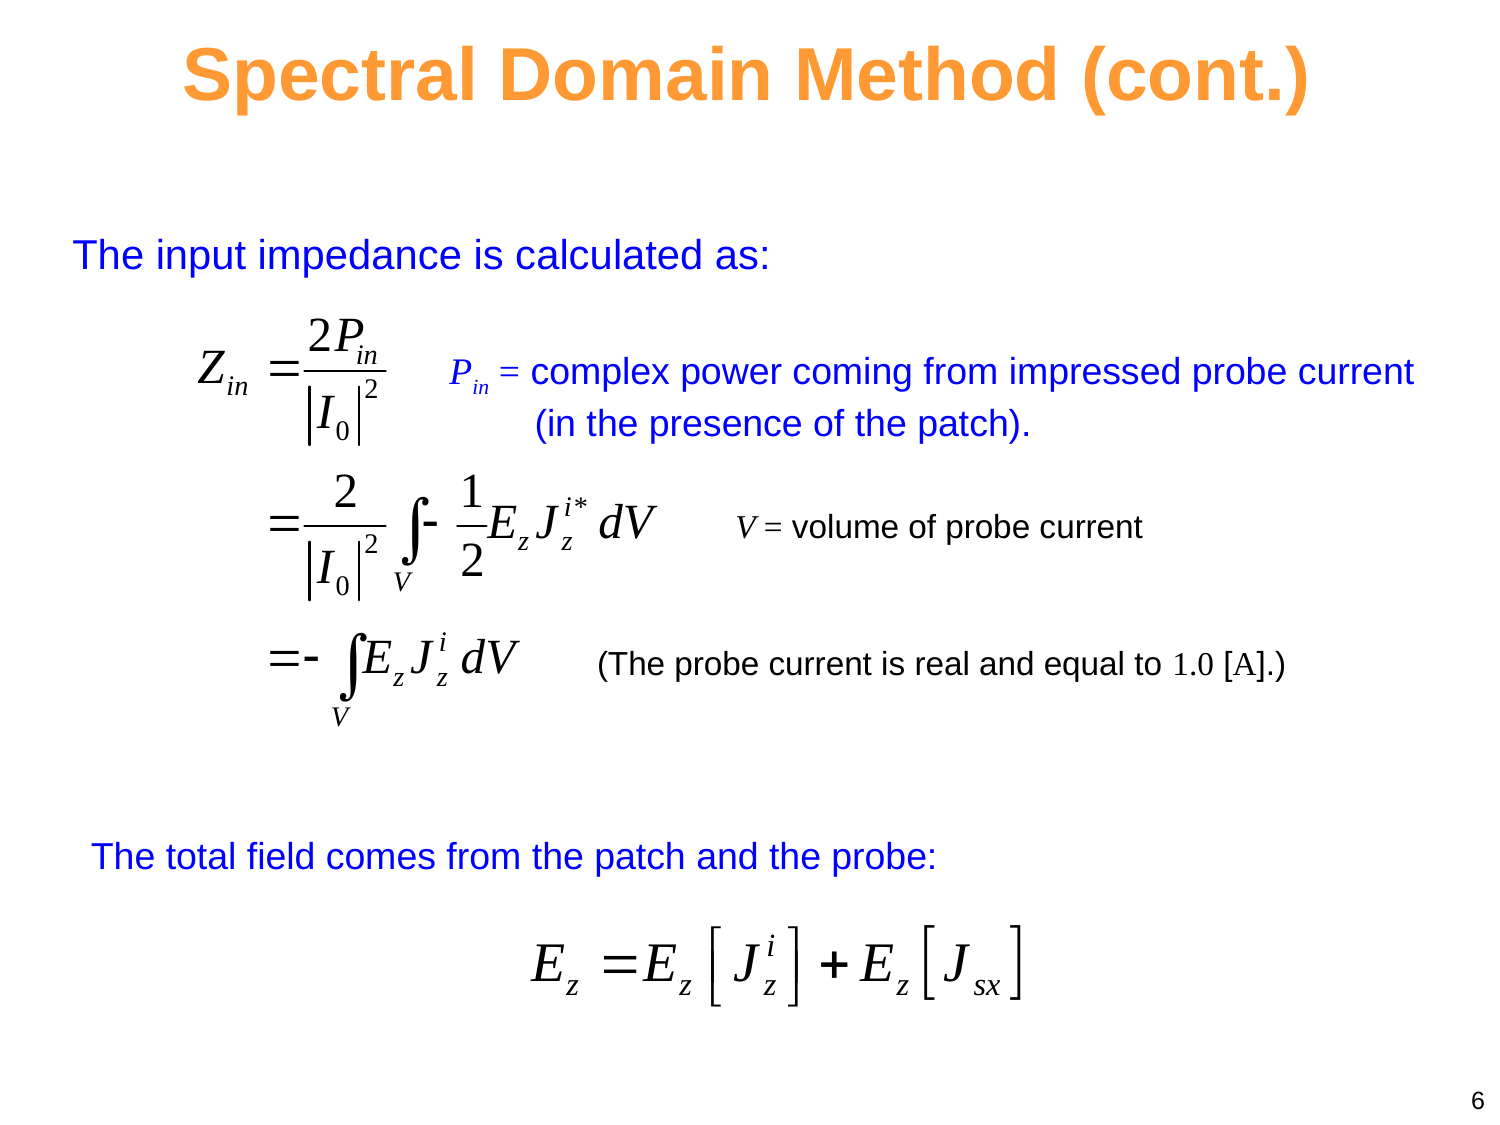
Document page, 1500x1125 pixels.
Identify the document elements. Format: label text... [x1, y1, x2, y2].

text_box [184, 304, 667, 740]
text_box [520, 915, 1033, 1019]
text_box The total field comes from the patch and the probe: [76, 824, 954, 885]
text_box (The probe current is real and equal to 1.0 [A].) [671, 634, 1371, 690]
title Spectral Domain Method (cont.) [95, 23, 1399, 118]
text_box Pin = complex power coming from impressed probe current (in the presence of the patch). [671, 340, 1469, 451]
text_box V = volume of probe current [720, 498, 1195, 553]
text_box The input impedance is calculated as: [57, 220, 786, 285]
slide_number 6 [1149, 1046, 1500, 1125]
